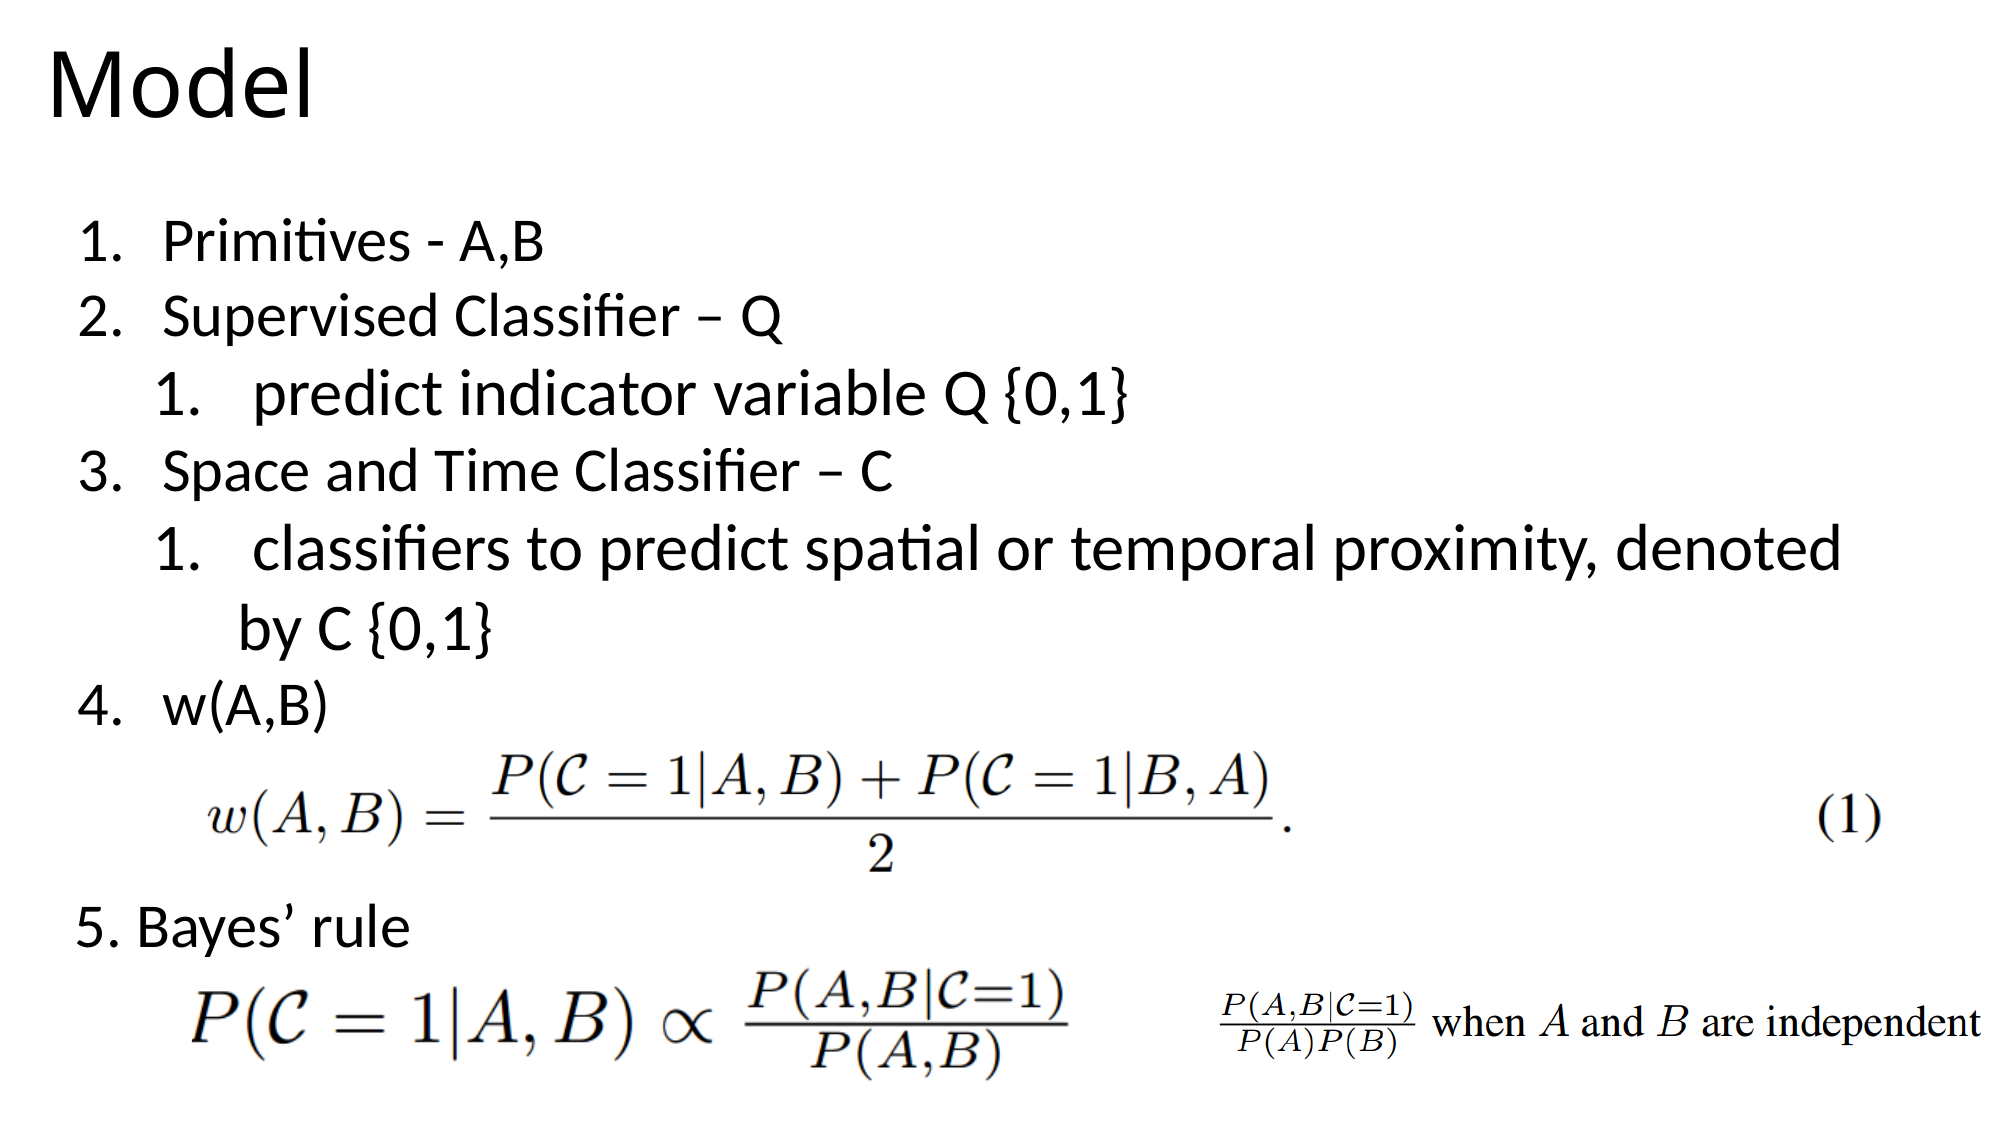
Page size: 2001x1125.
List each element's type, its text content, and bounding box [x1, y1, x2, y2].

text_box 5. Bayes’ rule [60, 877, 1286, 968]
picture [175, 735, 1899, 894]
picture [1207, 980, 1981, 1065]
text_box Model [30, 30, 1857, 310]
picture [191, 964, 1072, 1082]
text_box Primitives - A,B Supervised Classifier – Q predict indicator variable Q {0,1} Space and Time Classifier – C classifiers to predict spatial or temporal proximity, denoted by C {0,1} w(A,B) [63, 191, 1865, 746]
